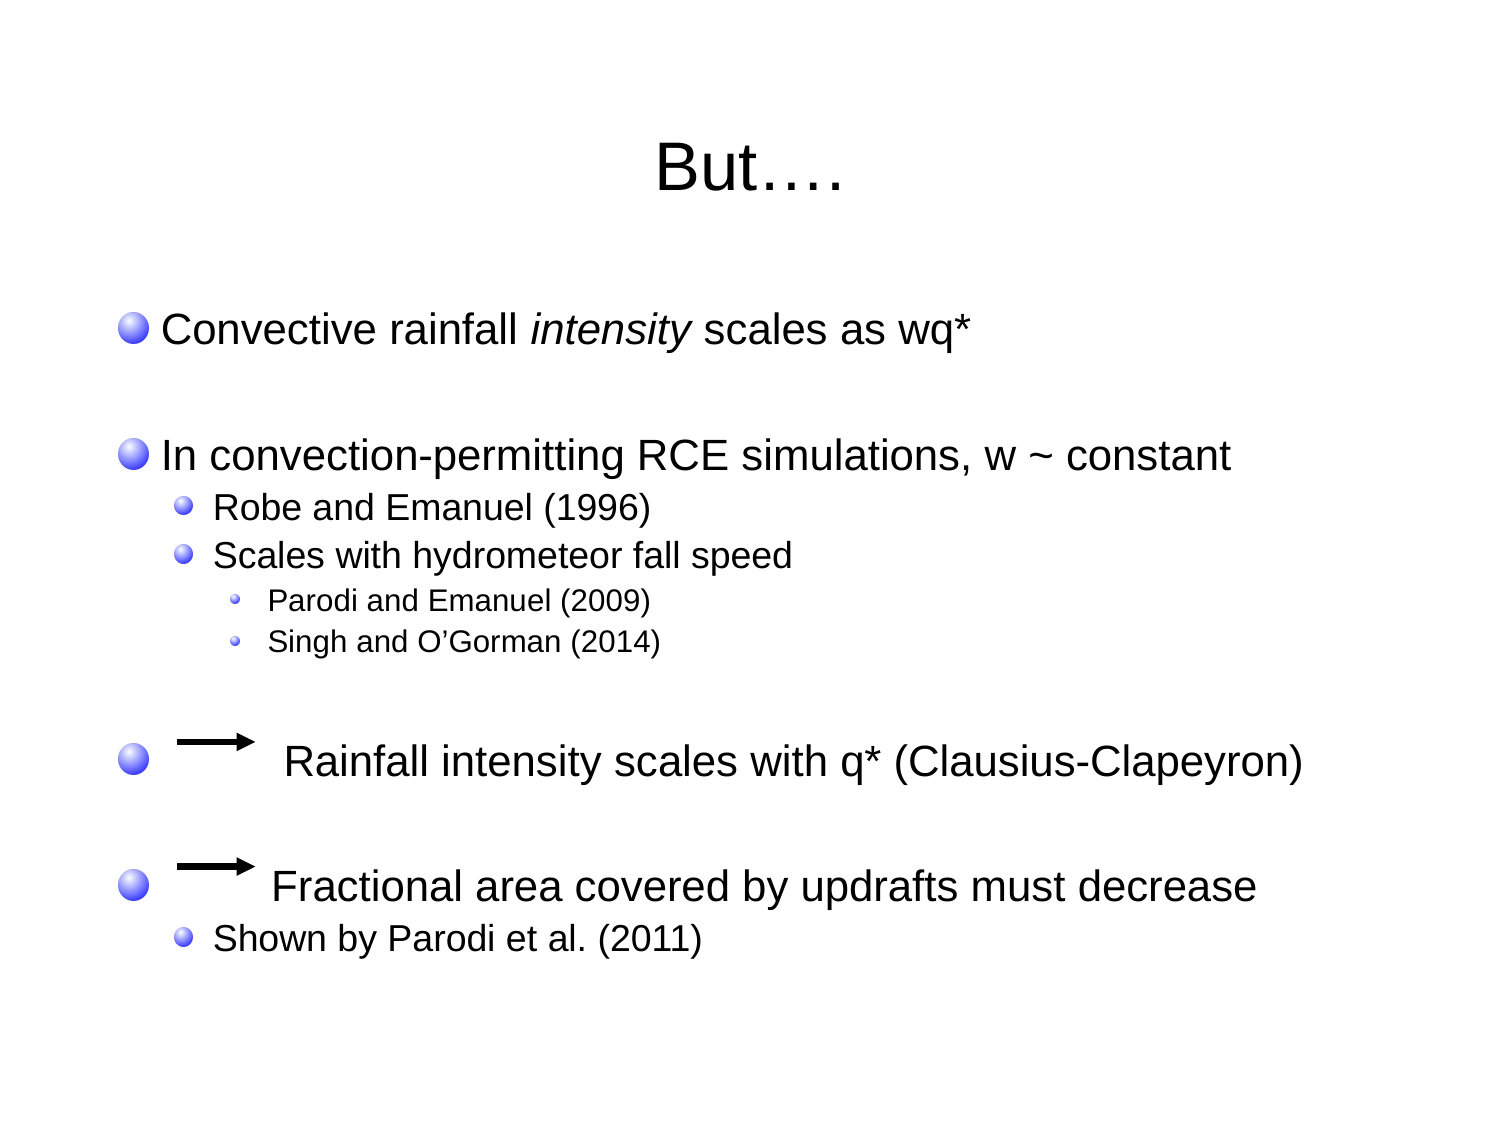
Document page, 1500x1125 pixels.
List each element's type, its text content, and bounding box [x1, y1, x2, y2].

picture [230, 594, 240, 604]
picture [118, 312, 149, 344]
list Convective rainfall intensity scales as wq* In convection-permitting RCE simulations, w ~ constant Robe and Emanuel (1996) Scales with hydrometeor fall speed Parodi and Emanuel (2009) Singh and O’Gorman (2014) Rainfall intensity scales with q* (Clausius-Clapeyron) Fractional area covered by updrafts must decrease Shown by Parodi et al. (2011) [103, 299, 1397, 1014]
picture [118, 869, 149, 901]
picture [118, 743, 149, 775]
picture [118, 438, 149, 470]
title But…. [103, 59, 1397, 278]
picture [230, 636, 240, 646]
picture [174, 927, 193, 947]
picture [174, 544, 193, 564]
picture [174, 496, 193, 515]
